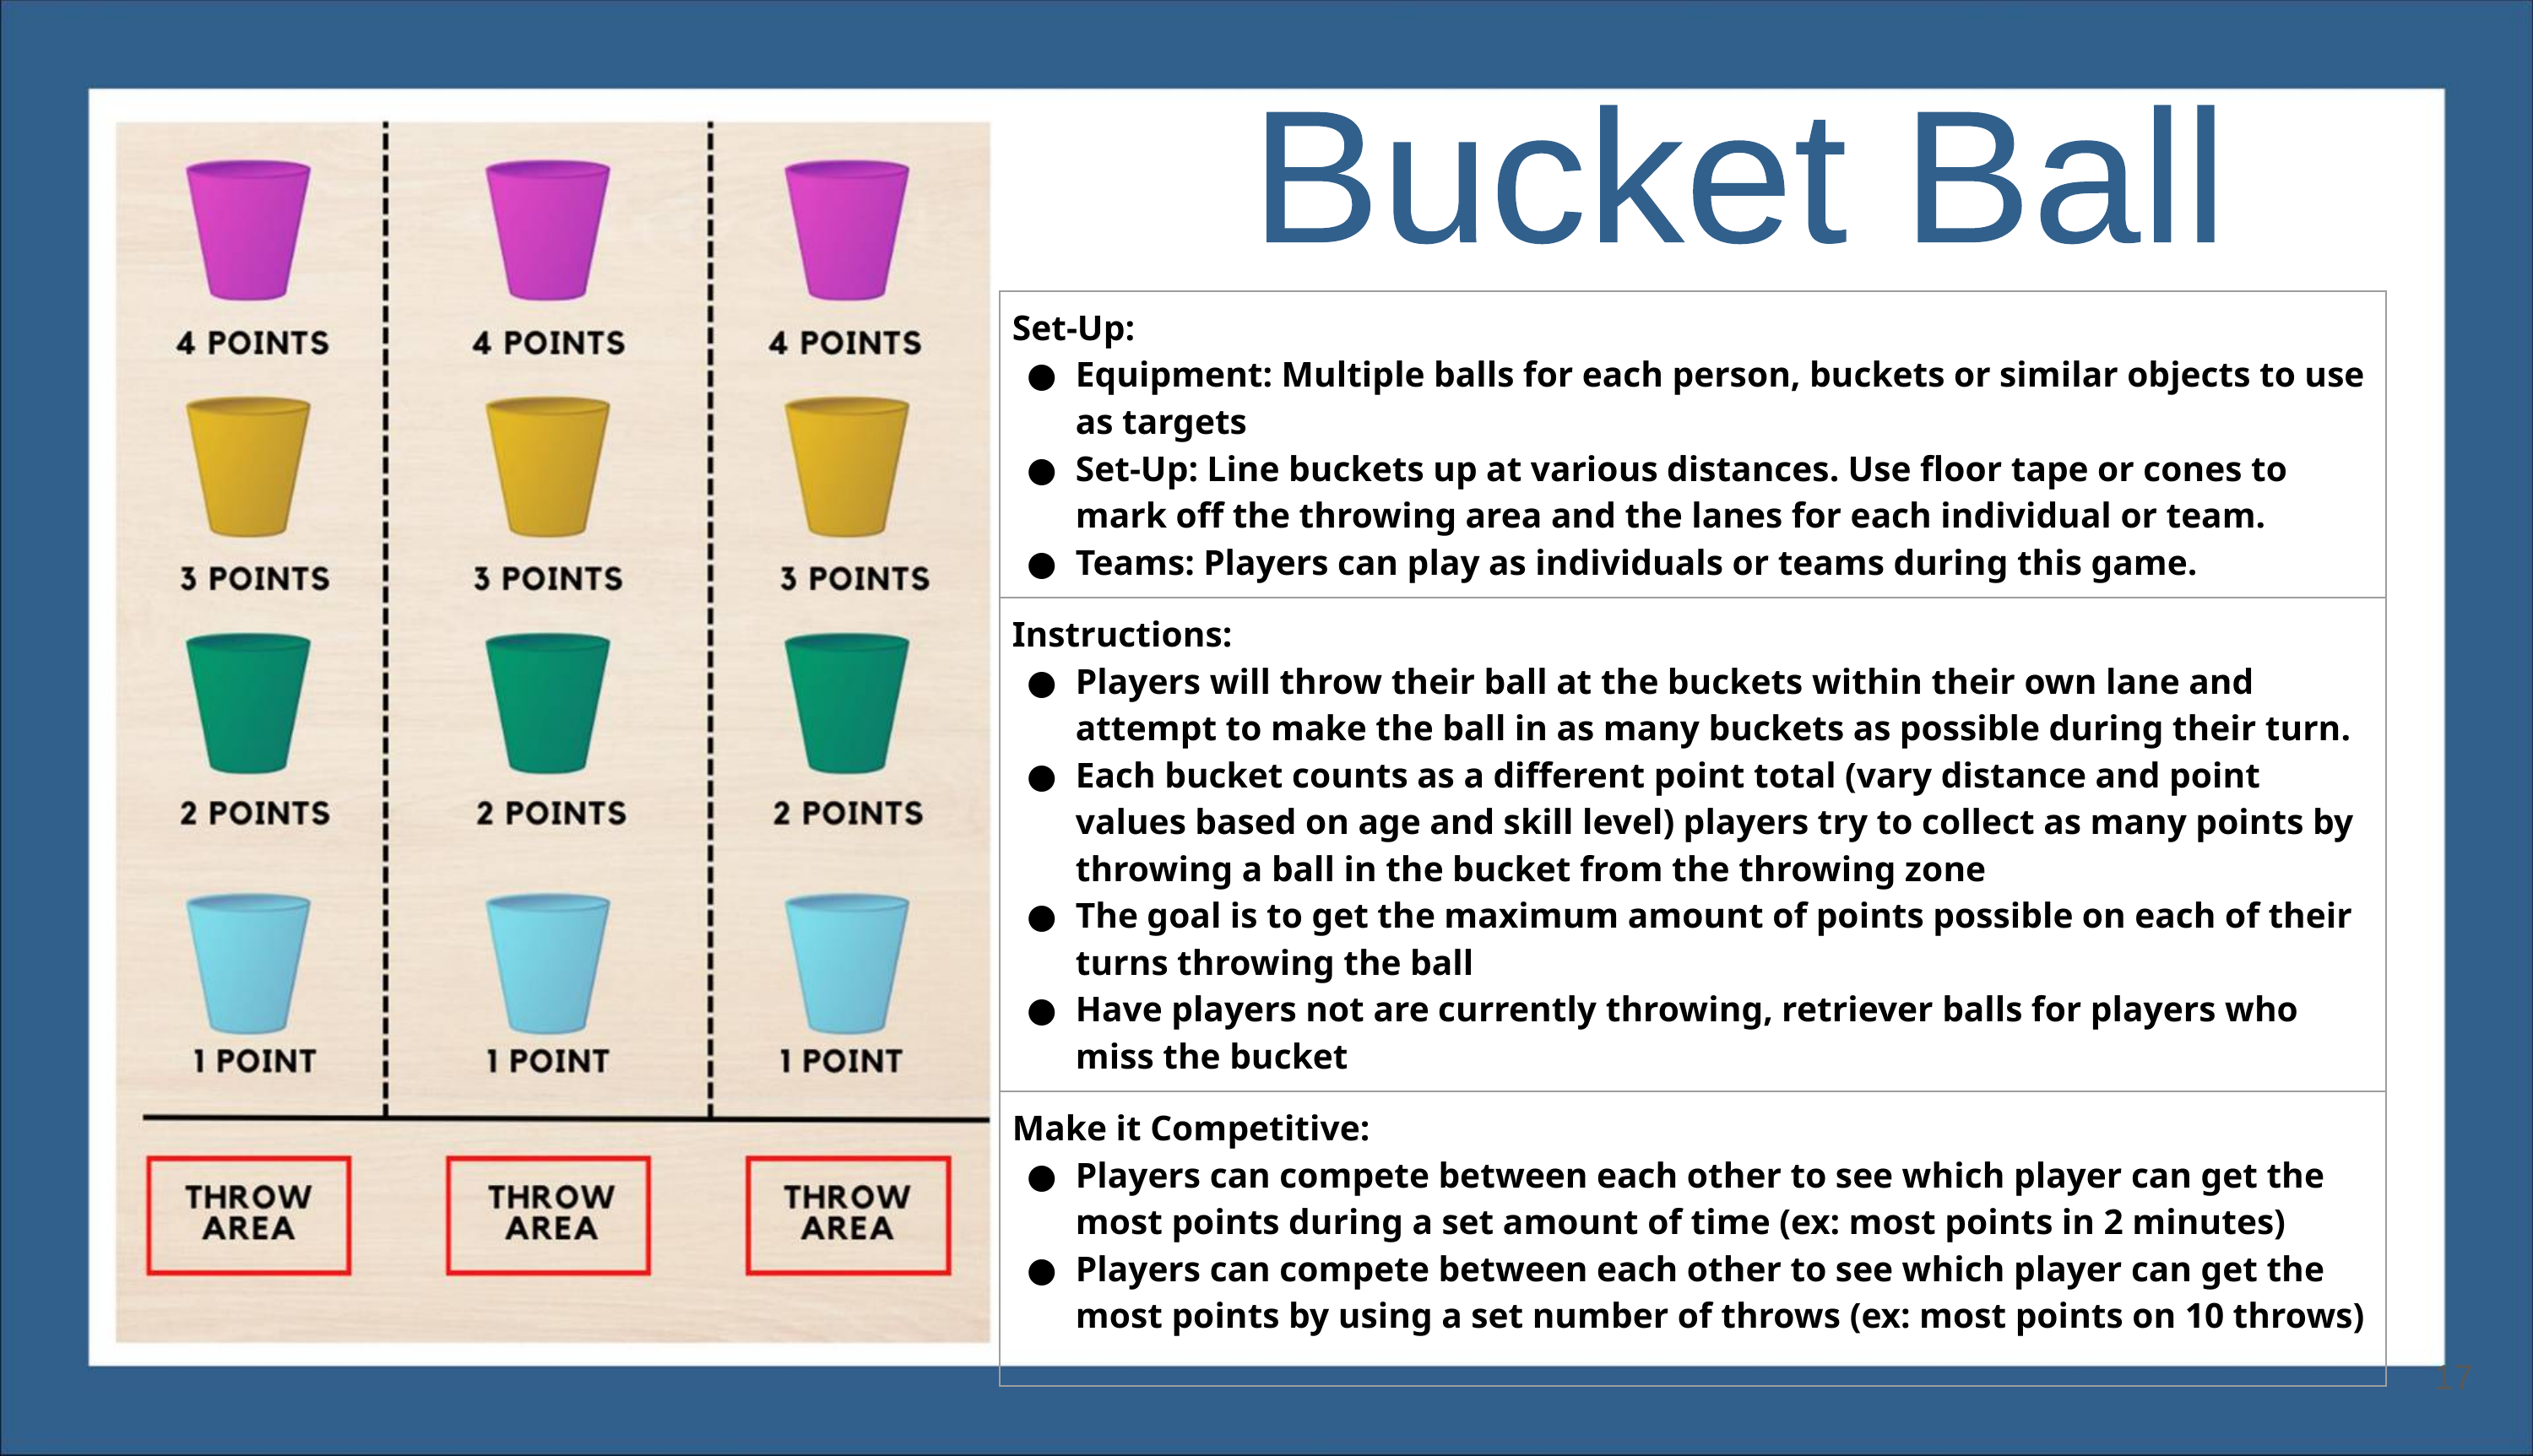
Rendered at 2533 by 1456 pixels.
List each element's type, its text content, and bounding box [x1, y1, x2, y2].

picture [0, 0, 2533, 1456]
table_cell Make it Competitive: Players can compete between each other to see which player can get the most points during a set amount of time (ex: most points in 2 minutes) Players can compete between each other to see which player can get the most points by using a set number of throws (ex: most points on 10 throws) [1001, 1092, 2385, 1385]
table_header Set-Up: Equipment: Multiple balls for each person, buckets or similar objects to use as targets Set-Up: Line buckets up at various distances. Use floor tape or cones to mark off the throwing area and the lanes for each individual or team. Teams: Players can play as individuals or teams during this game. [1001, 292, 2385, 597]
table_cell Instructions: Players will throw their ball at the buckets within their own lane and attempt to make the ball in as many buckets as possible during their turn. Each bucket counts as a different point total (vary distance and point values based on age and skill level) players try to collect as many points by throwing a ball in the bucket from the throwing zone The goal is to get the maximum amount of points possible on each of their turns throwing the ball Have players not are currently throwing, retriever balls for players who miss the bucket [1001, 598, 2385, 1091]
